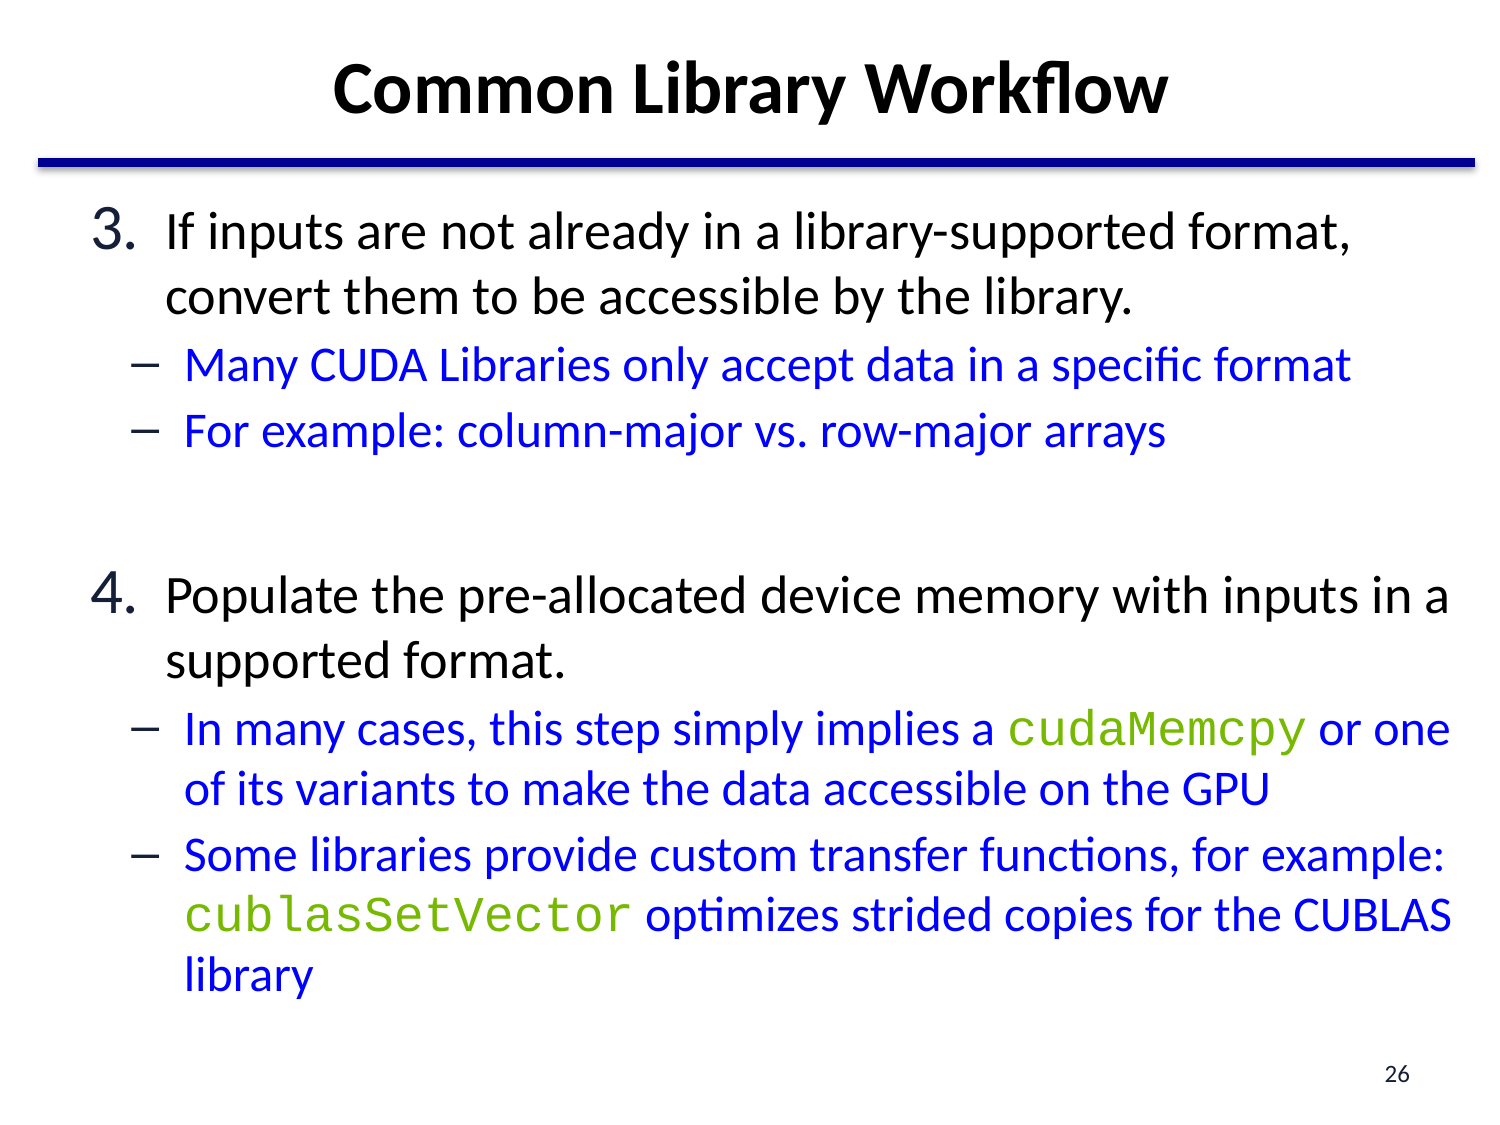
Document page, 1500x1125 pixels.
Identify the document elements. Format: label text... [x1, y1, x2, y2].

slide_number 26 [1074, 1042, 1425, 1103]
list If inputs are not already in a library-supported format, convert them to be accessible by the library. Many CUDA Libraries only accept data in a specific format For example: column-major vs. row-major arrays Populate the pre-allocated device memory with inputs in a supported format. In many cases, this step simply implies a cudaMemcpy or one of its variants to make the data accessible on the GPU Some libraries provide custom transfer functions, for example: cublasSetVector optimizes strided copies for the CUBLAS library [75, 187, 1475, 1043]
title Common Library Workflow [77, 24, 1428, 143]
